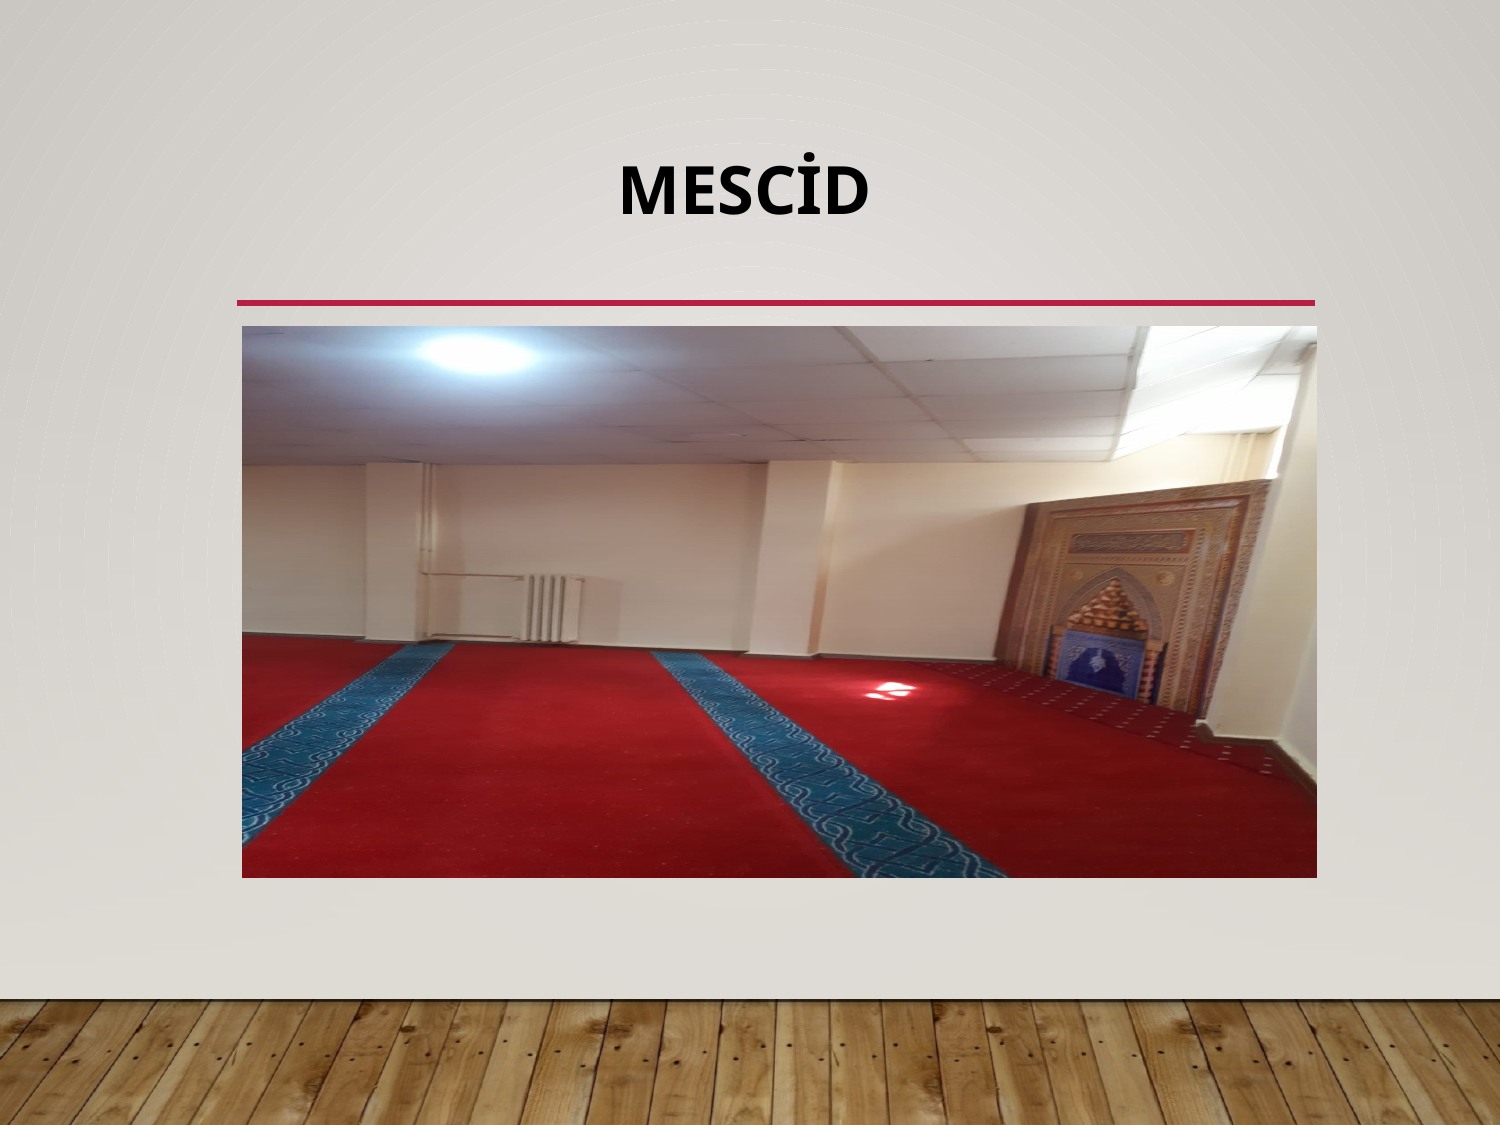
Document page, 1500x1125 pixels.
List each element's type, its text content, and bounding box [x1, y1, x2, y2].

picture [0, 999, 1500, 1125]
picture [241, 326, 1318, 878]
title MESCİD [602, 149, 922, 251]
